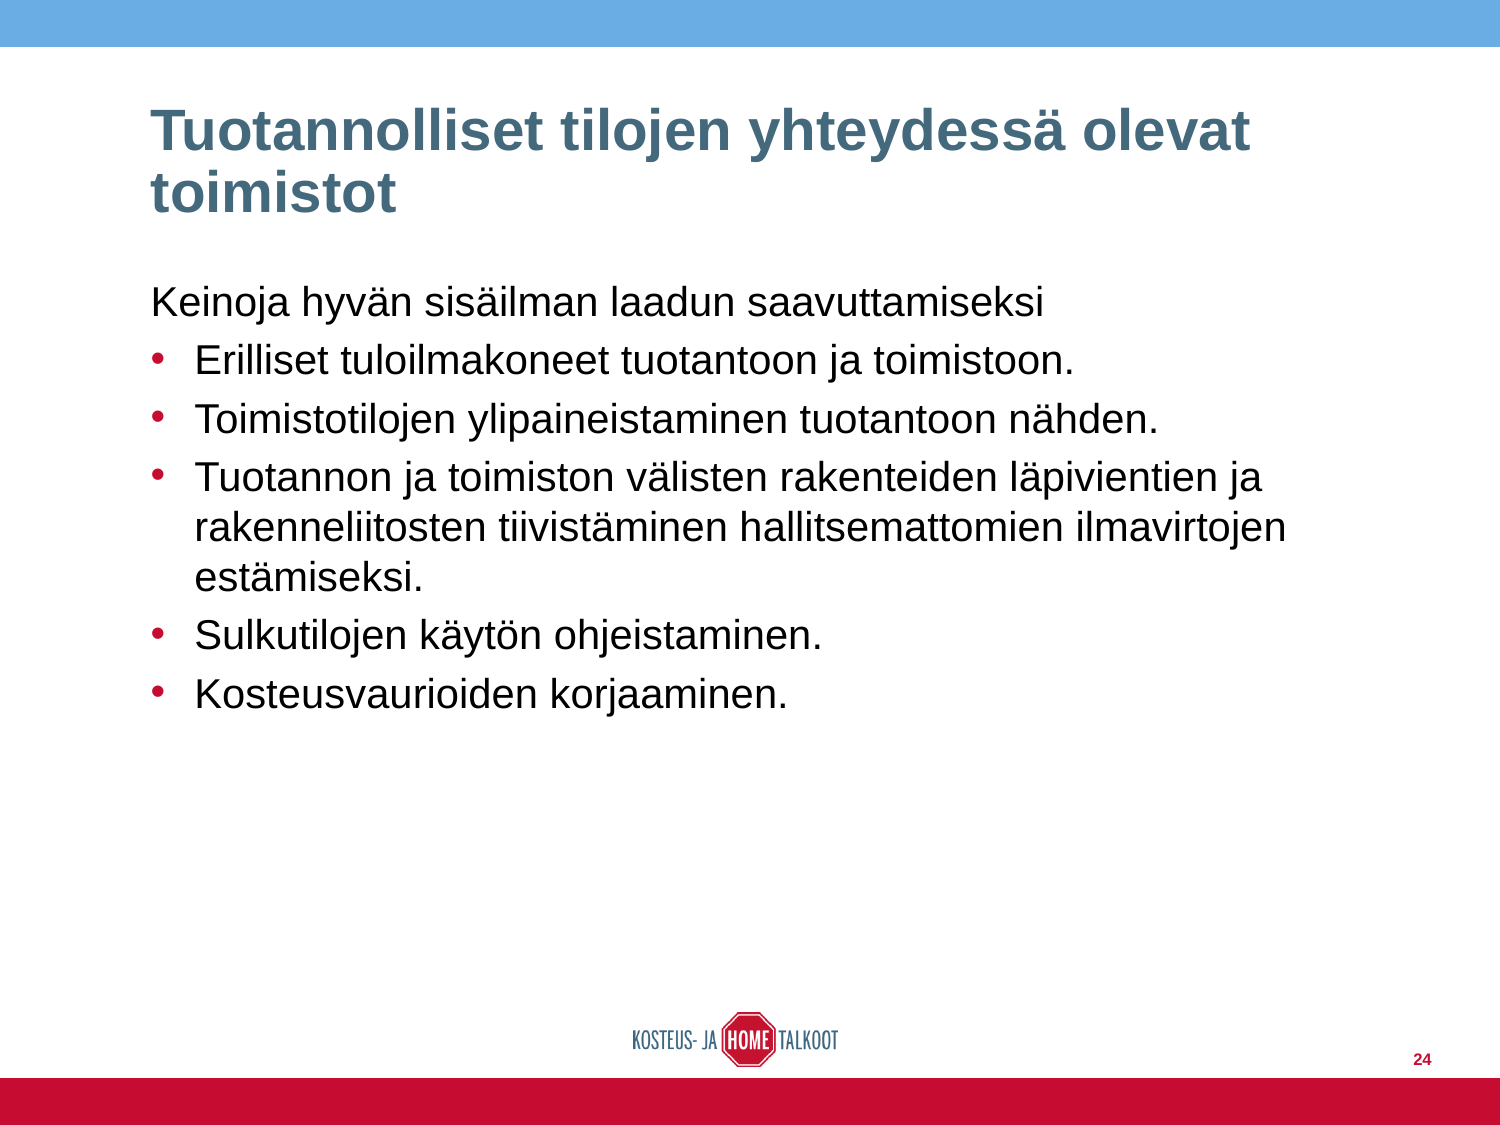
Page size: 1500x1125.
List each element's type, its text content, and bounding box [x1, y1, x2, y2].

list Keinoja hyvän sisäilman laadun saavuttamiseksi Erilliset tuloilmakoneet tuotantoon ja toimistoon. Toimistotilojen ylipaineistaminen tuotantoon nähden. Tuotannon ja toimiston välisten rakenteiden läpivientien ja rakenneliitosten tiivistäminen hallitsemattomien ilmavirtojen estämiseksi. Sulkutilojen käytön ohjeistaminen. Kosteusvaurioiden korjaaminen. [135, 267, 1365, 988]
picture [633, 1012, 838, 1067]
slide_number 24 [1364, 1016, 1447, 1077]
title Tuotannolliset tilojen yhteydessä olevat toimistot [135, 54, 1365, 232]
